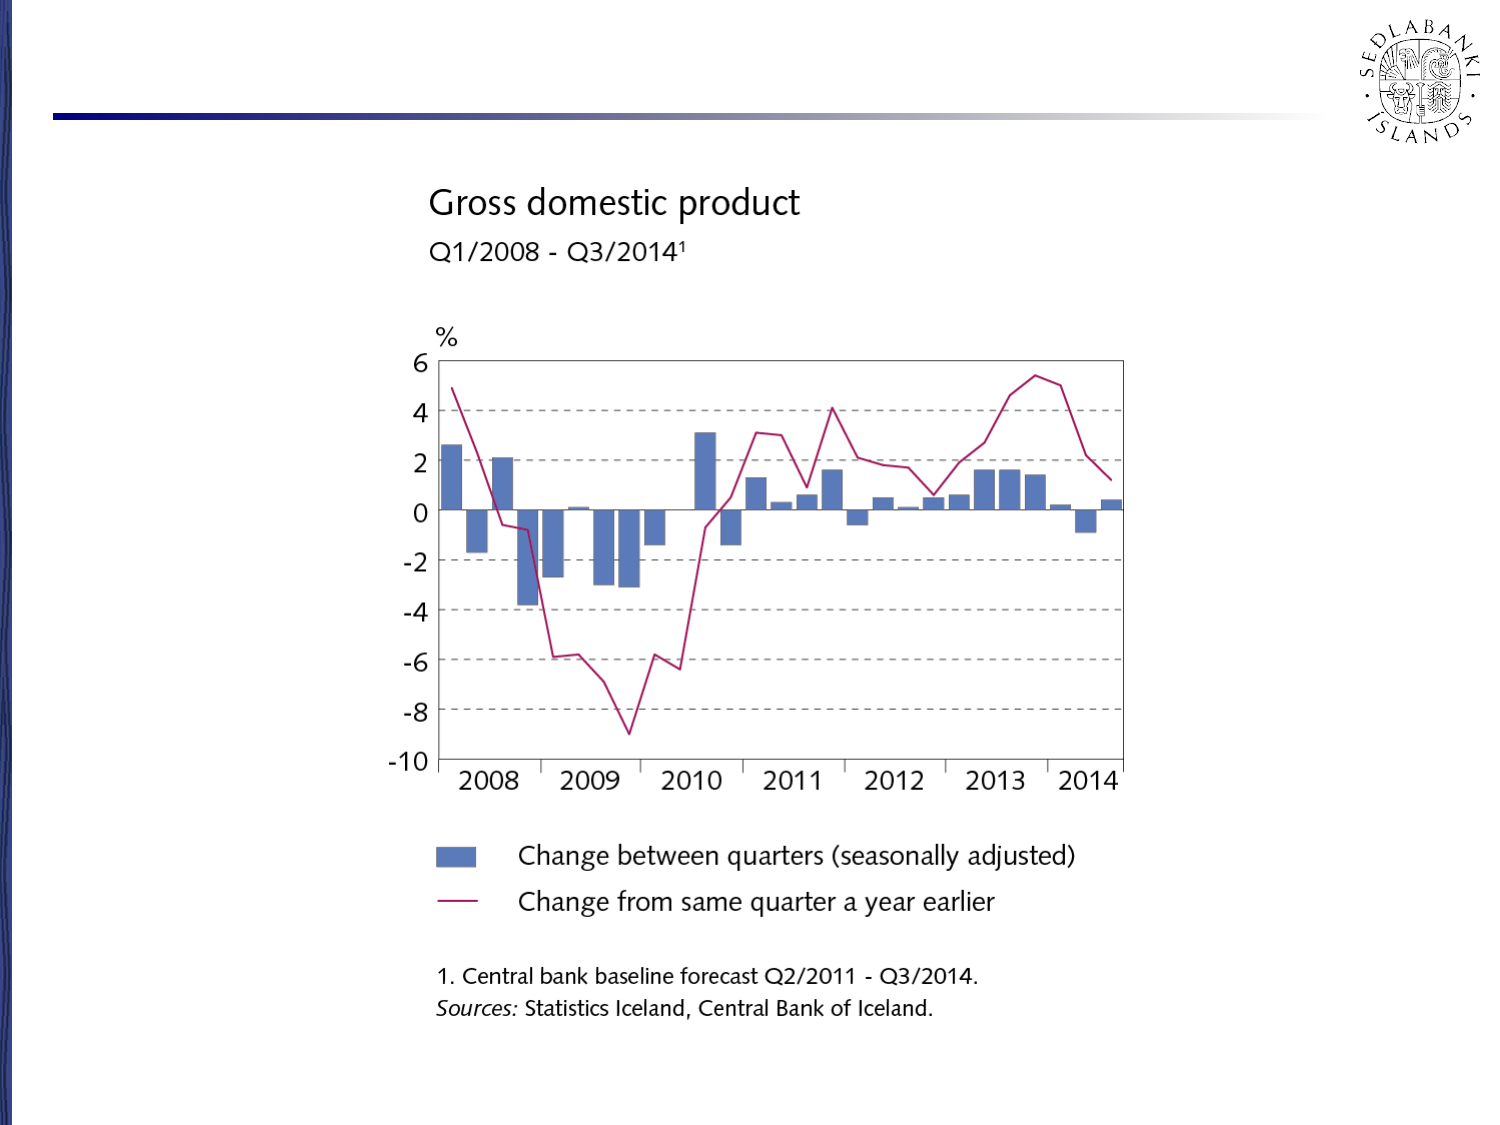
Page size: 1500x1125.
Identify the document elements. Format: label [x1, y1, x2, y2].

picture [0, 0, 12, 1125]
list [387, 185, 1125, 1022]
picture [1357, 18, 1482, 149]
